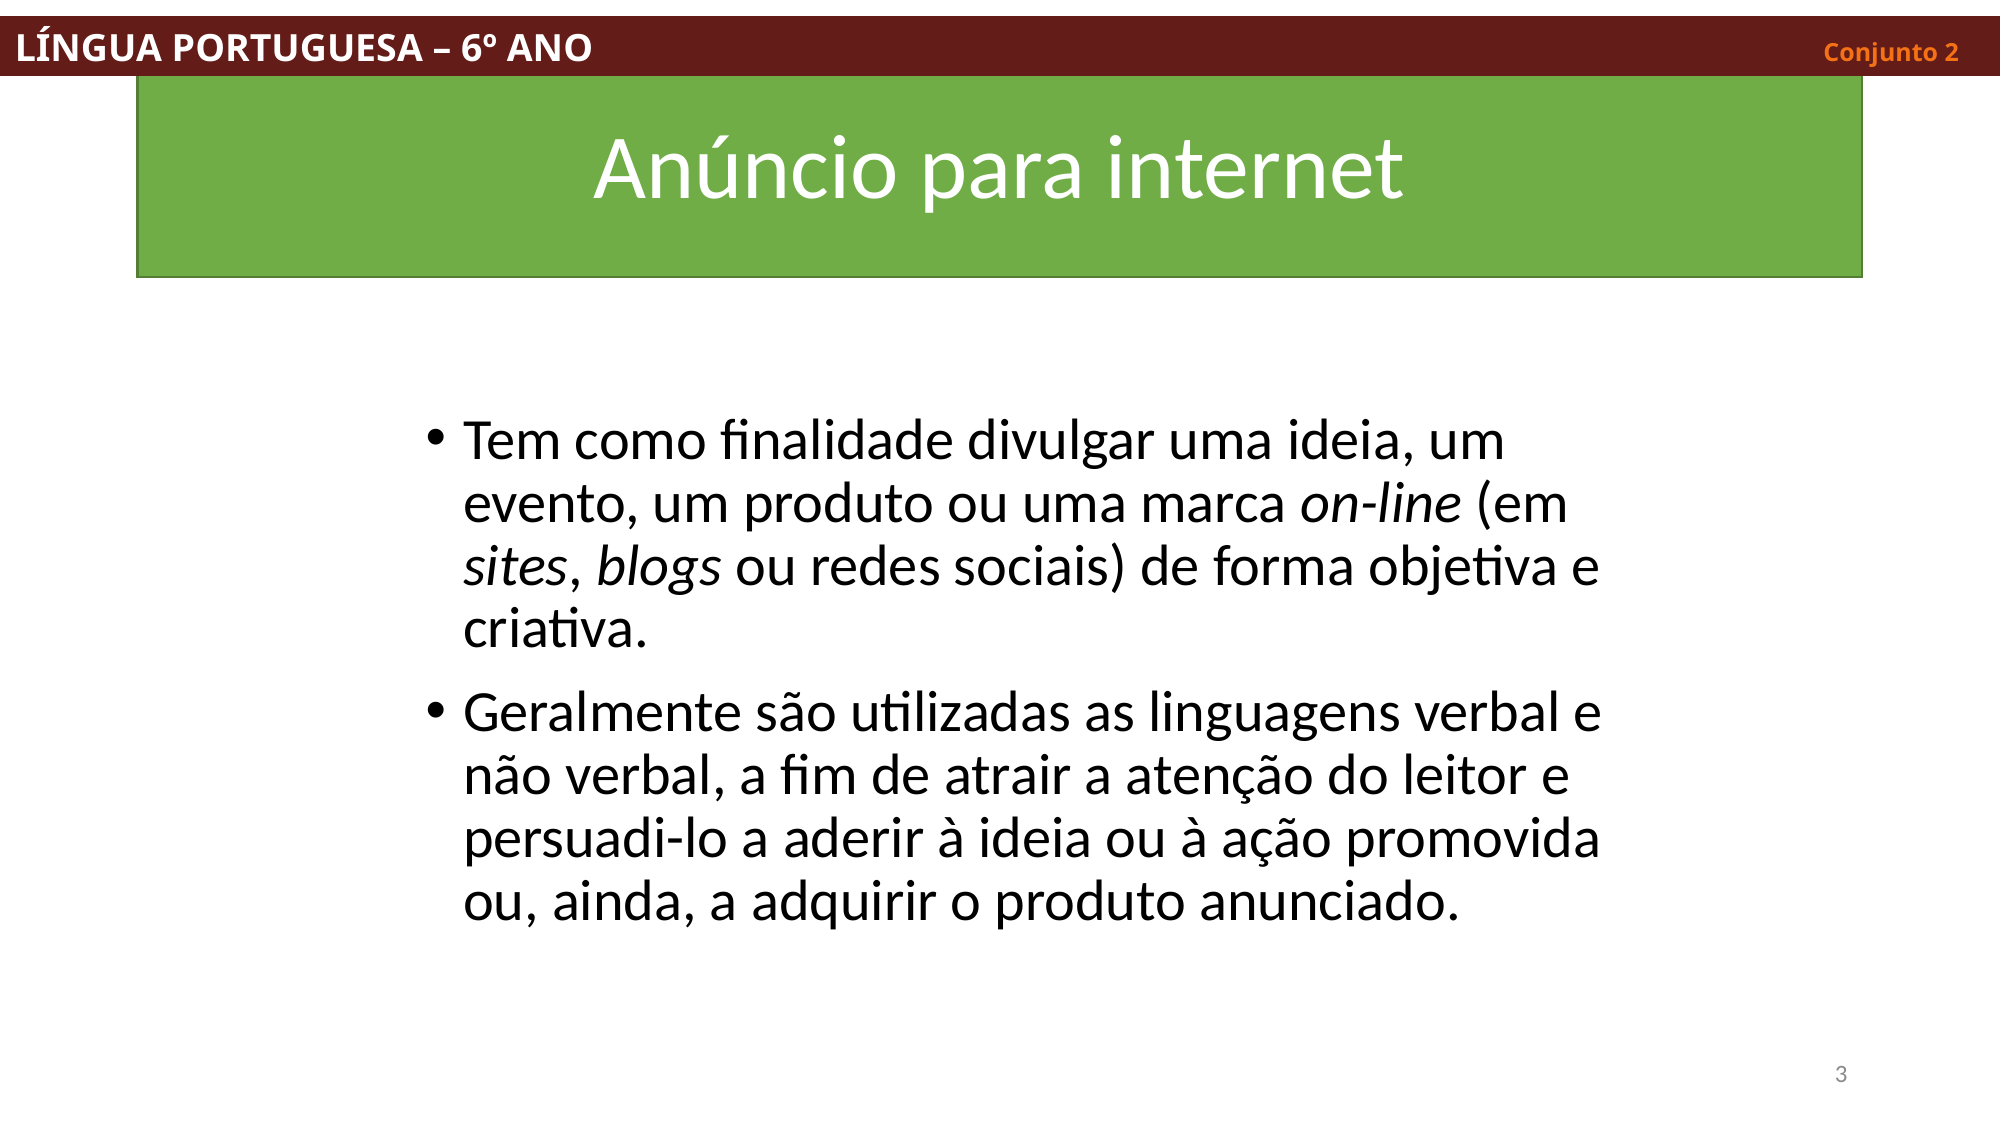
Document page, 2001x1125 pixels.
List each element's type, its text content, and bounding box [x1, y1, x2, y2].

title Anúncio para internet [136, 76, 1863, 278]
slide_number 3 [1412, 1042, 1863, 1103]
text_box LÍNGUA PORTUGUESA – 6º ANO Conjunto 2 [0, 16, 2000, 76]
list Tem como finalidade divulgar uma ideia, um evento, um produto ou uma marca on-line (em sites, blogs ou redes sociais) de forma objetiva e criativa. Geralmente são utilizadas as linguagens verbal e não verbal, a fim de atrair a atenção do leitor e persuadi-lo a aderir à ideia ou à ação promovida ou, ainda, a adquirir o produto anunciado. [410, 401, 1645, 975]
